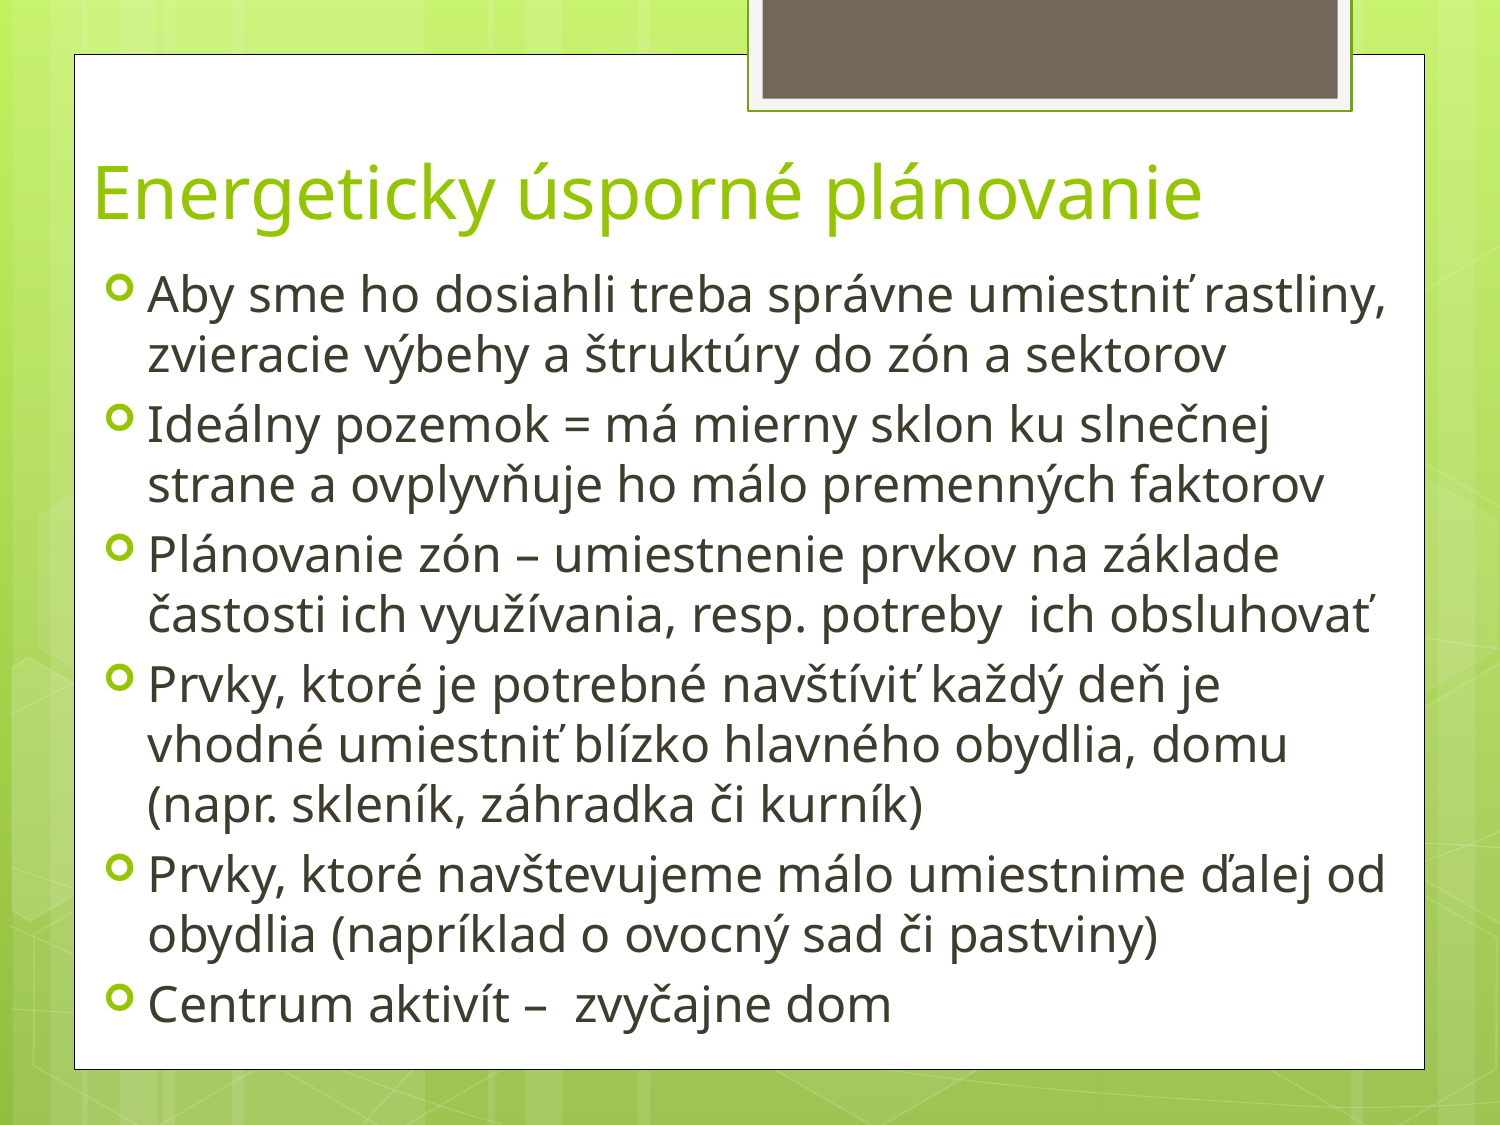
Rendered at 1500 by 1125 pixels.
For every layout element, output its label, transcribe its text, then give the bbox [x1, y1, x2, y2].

list Aby sme ho dosiahli treba správne umiestniť rastliny, zvieracie výbehy a štruktúry do zón a sektorov Ideálny pozemok = má mierny sklon ku slnečnej strane a ovplyvňuje ho málo premenných faktorov Plánovanie zón – umiestnenie prvkov na základe častosti ich využívania, resp. potreby ich obsluhovať Prvky, ktoré je potrebné navštíviť každý deň je vhodné umiestniť blízko hlavného obydlia, domu (napr. skleník, záhradka či kurník) Prvky, ktoré navštevujeme málo umiestnime ďalej od obydlia (napríklad o ovocný sad či pastviny) Centrum aktivít – zvyčajne dom [76, 255, 1424, 1083]
title Energeticky úsporné plánovanie [76, 54, 1229, 243]
